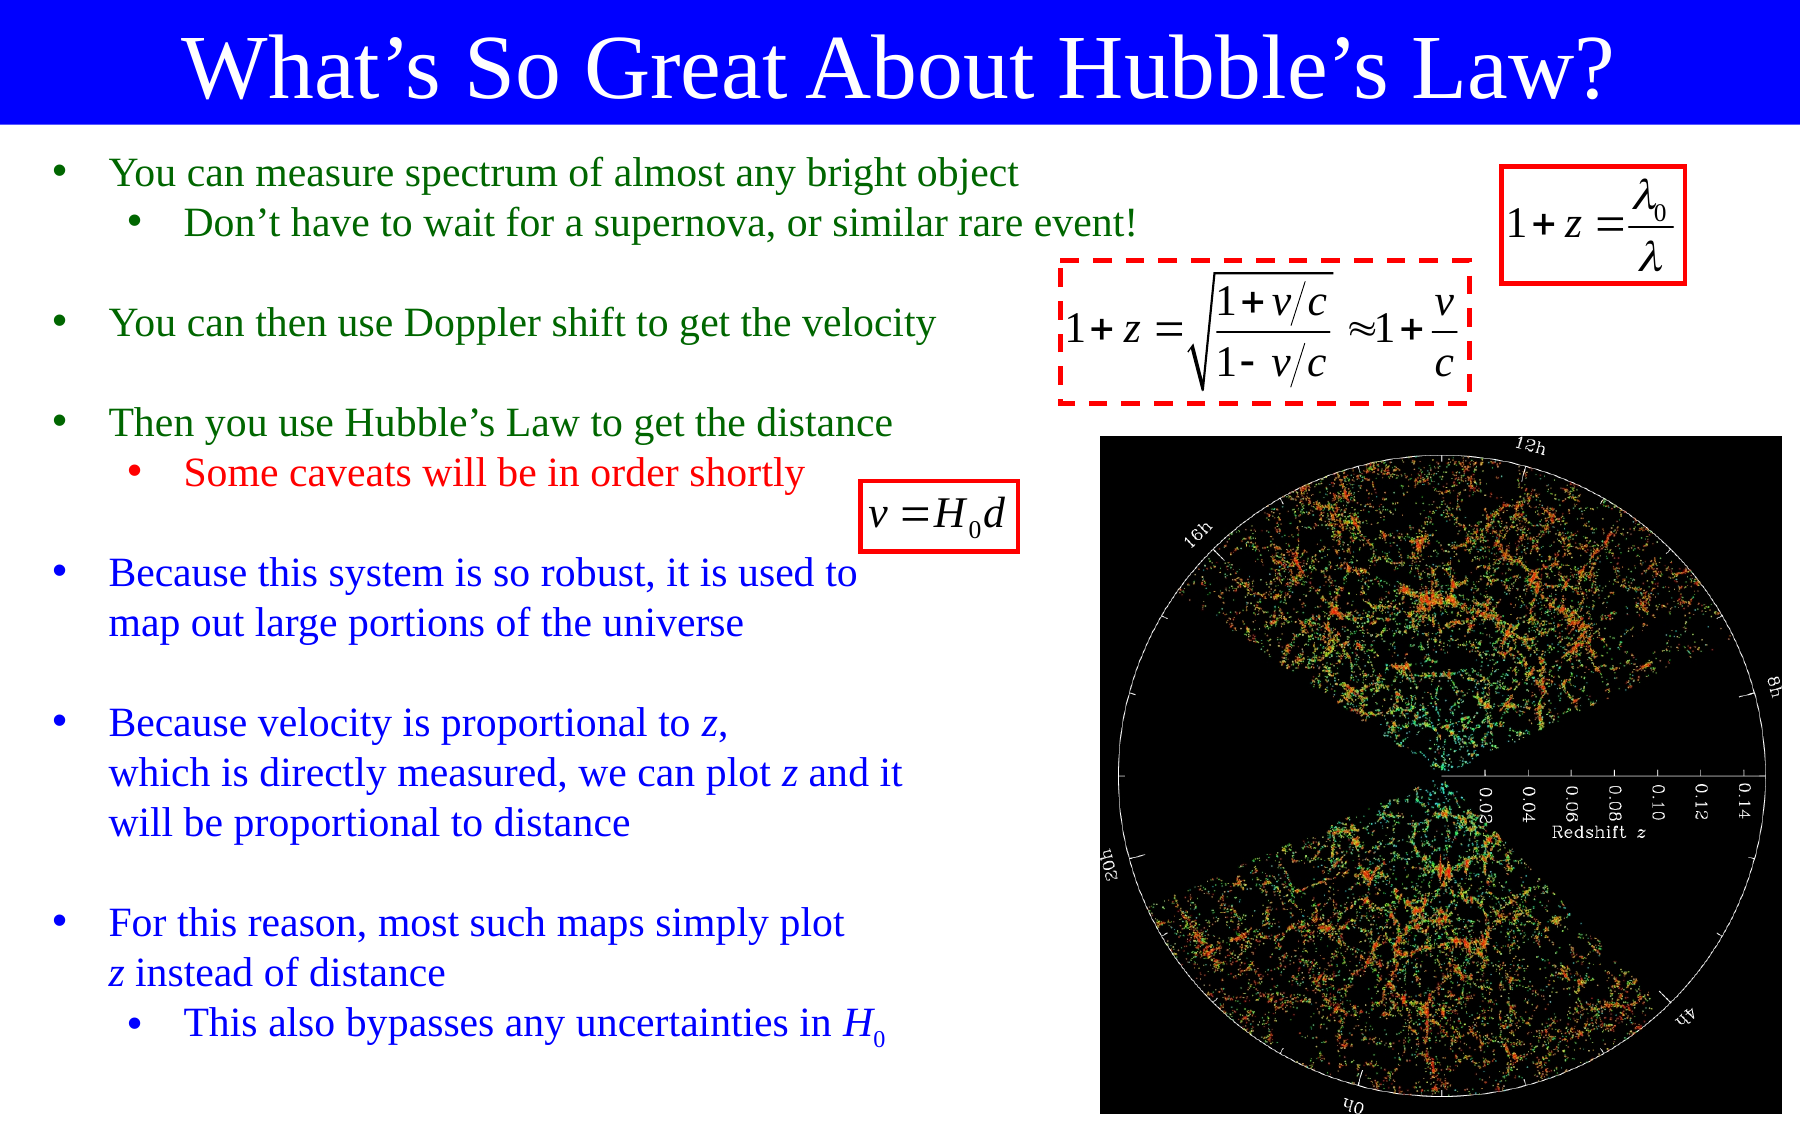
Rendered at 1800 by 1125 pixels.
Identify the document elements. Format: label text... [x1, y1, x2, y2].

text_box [1503, 168, 1683, 282]
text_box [862, 483, 1016, 550]
picture [1099, 436, 1782, 1115]
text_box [1062, 262, 1468, 402]
text_box You can measure spectrum of almost any bright object Don’t have to wait for a supernova, or similar rare event! You can then use Doppler shift to get the velocity Then you use Hubble’s Law to get the distance Some caveats will be in order shortly Because this system is so robust, it is used to map out large portions of the universe Because velocity is proportional to z, which is directly measured, we can plot z and it will be proportional to distance For this reason, most such maps simply plot z instead of distance This also bypasses any uncertainties in H0 [37, 137, 1800, 1060]
text_box What’s So Great About Hubble’s Law? [0, 0, 1800, 125]
